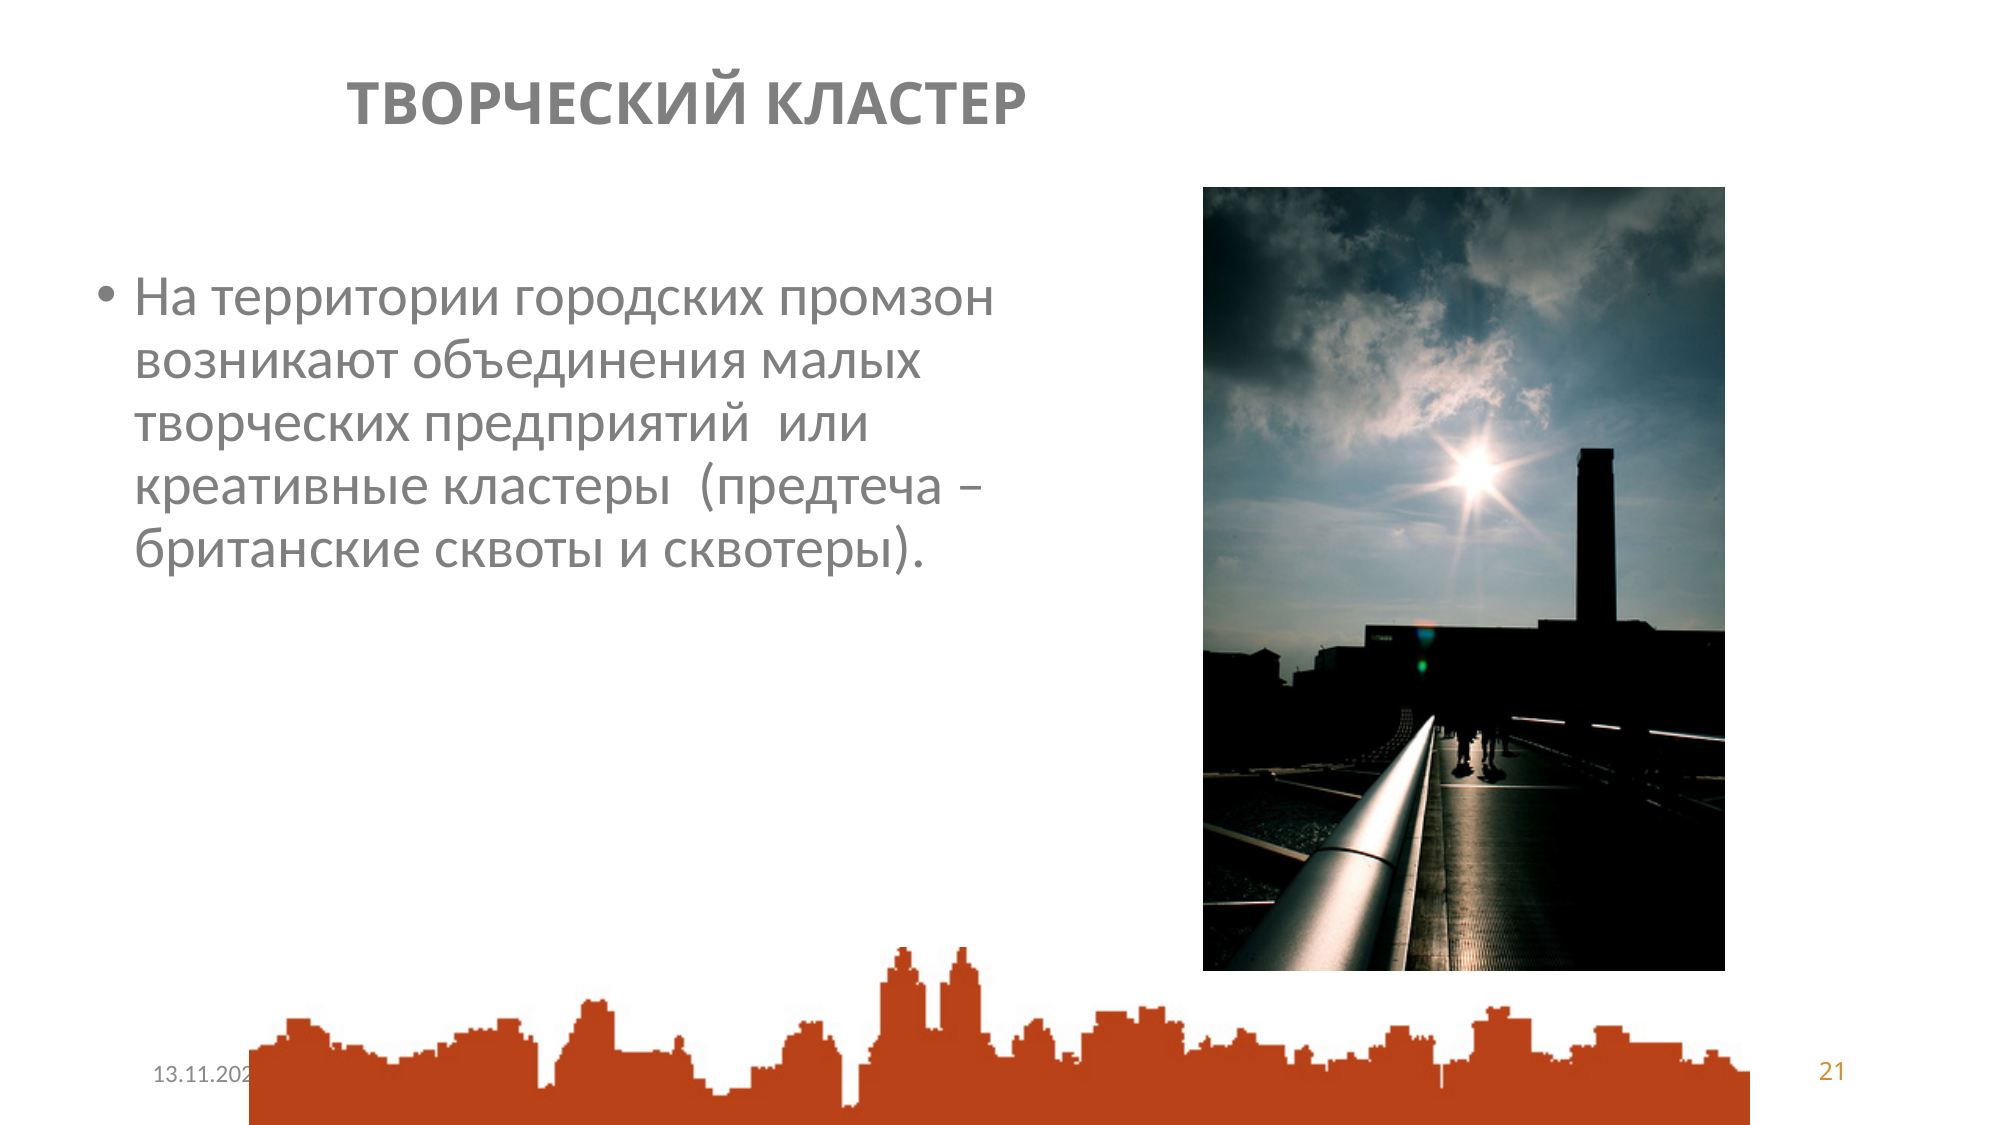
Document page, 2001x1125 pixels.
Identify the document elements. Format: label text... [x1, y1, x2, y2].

text_box ТВОРЧЕСКИЙ КЛАСТЕР [332, 58, 1235, 144]
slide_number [137, 1042, 249, 1103]
slide_number 21 [1750, 1042, 1863, 1103]
list На территории городских промзон возникают объединения малых творческих предприятий или креативные кластеры (предтеча – британские сквоты и сквотеры). [81, 257, 1036, 998]
picture [249, 187, 1750, 1125]
